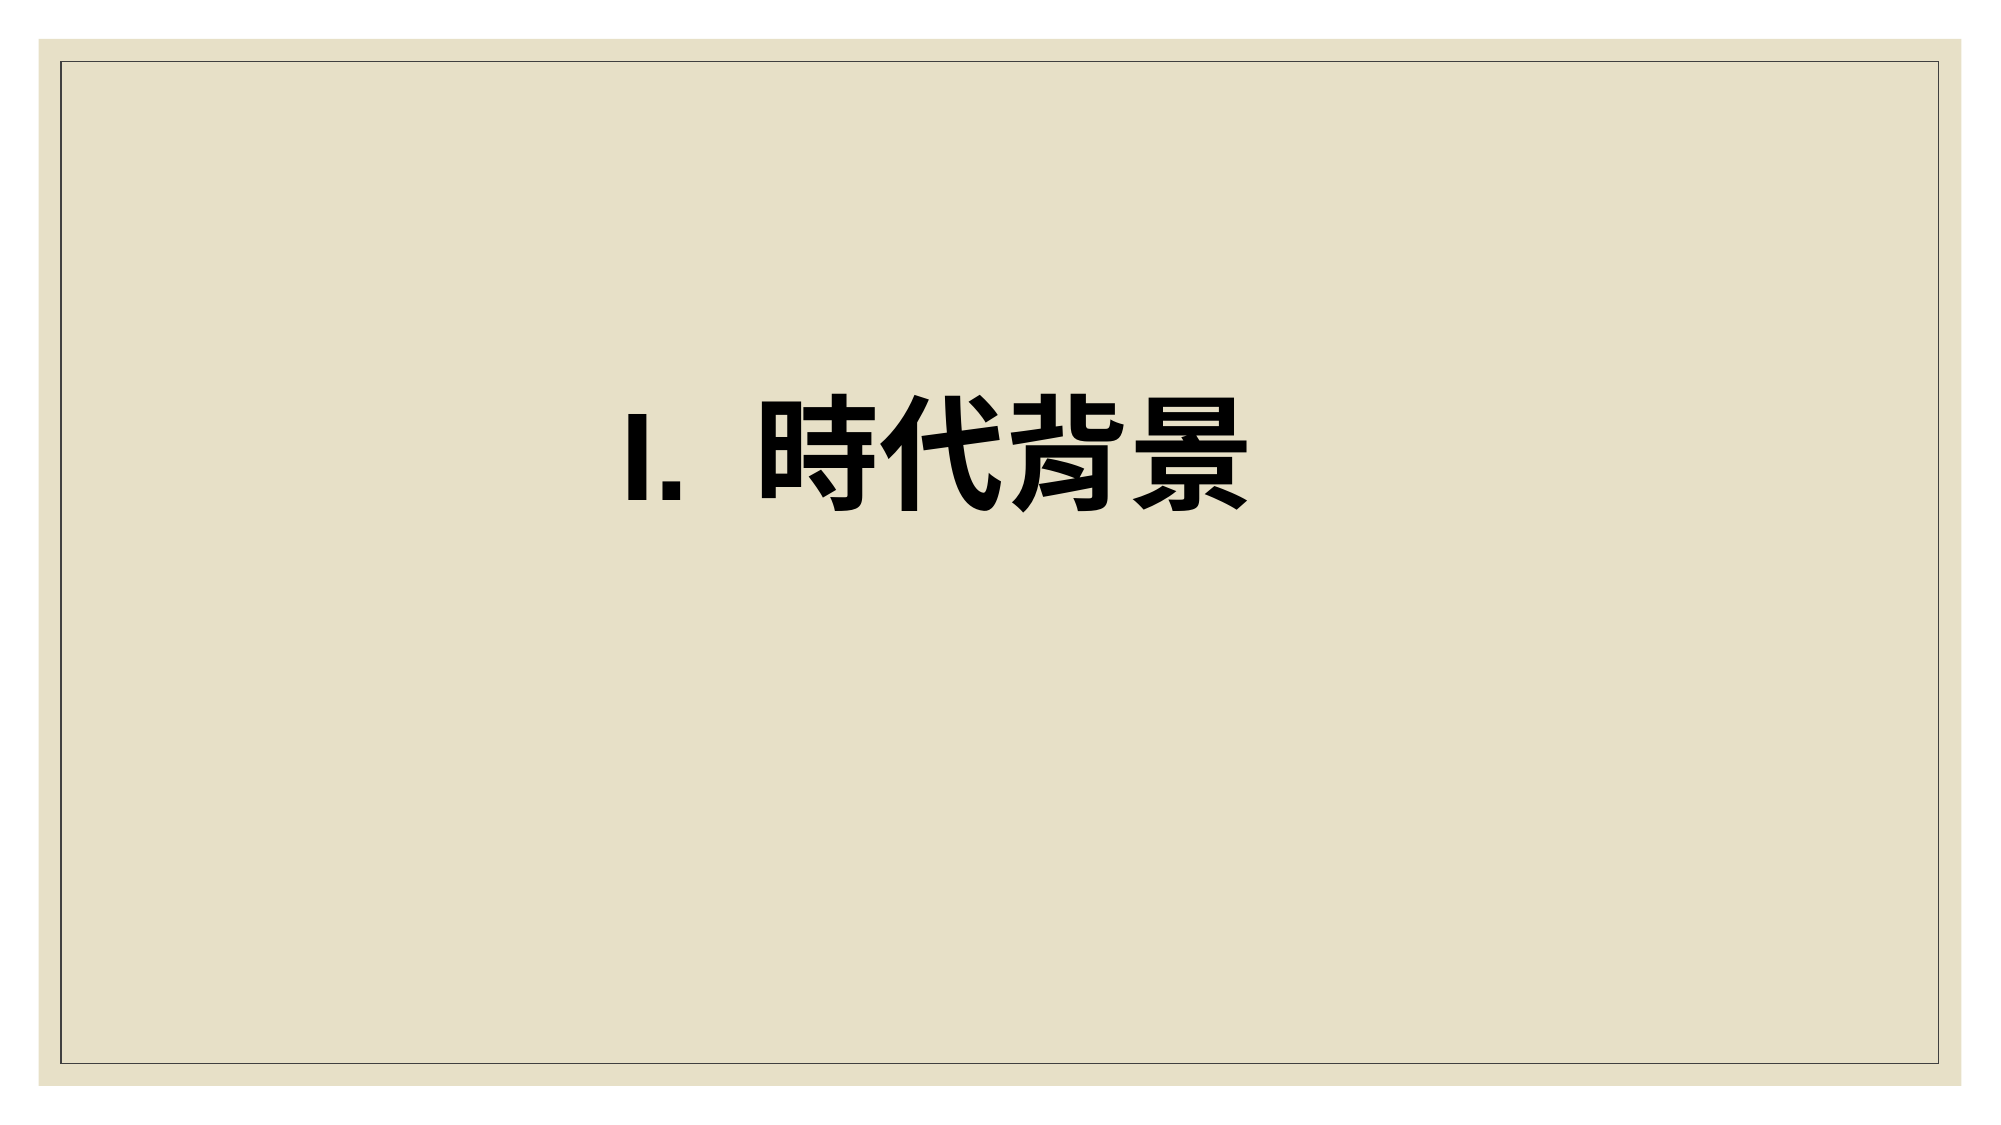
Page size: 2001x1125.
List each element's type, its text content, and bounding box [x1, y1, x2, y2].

text_box I. 時代背景 [495, 368, 1612, 533]
